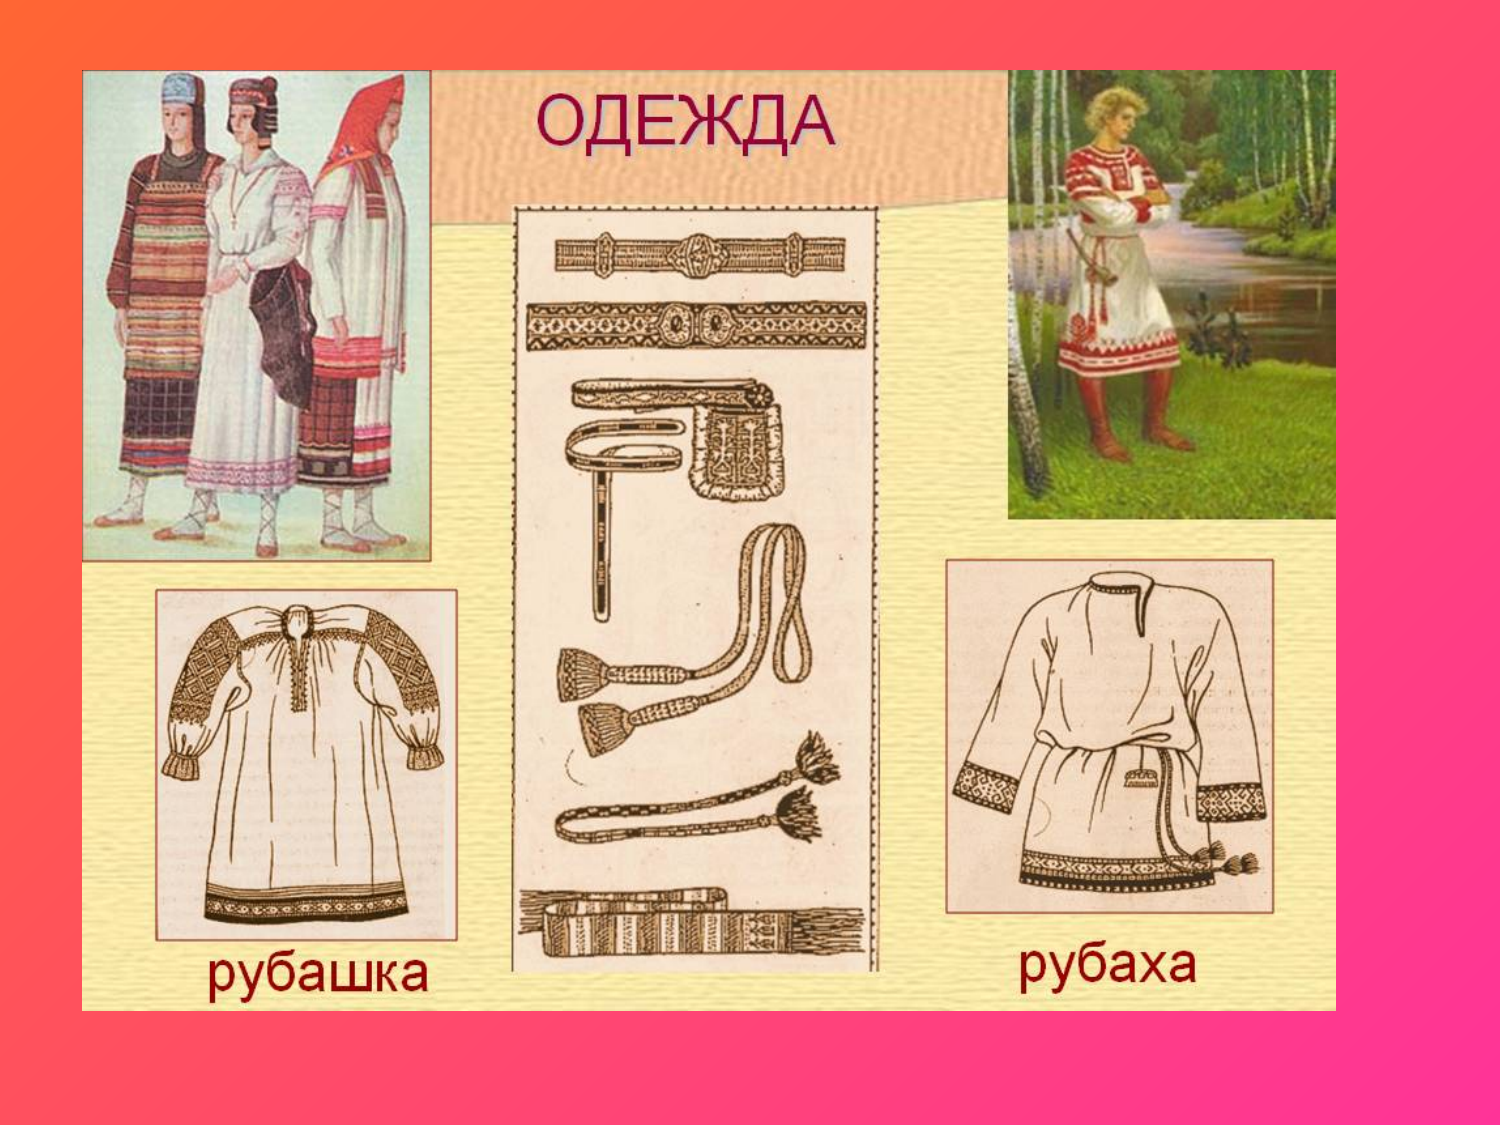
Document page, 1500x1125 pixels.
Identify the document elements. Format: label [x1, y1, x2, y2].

picture [81, 70, 1337, 1011]
